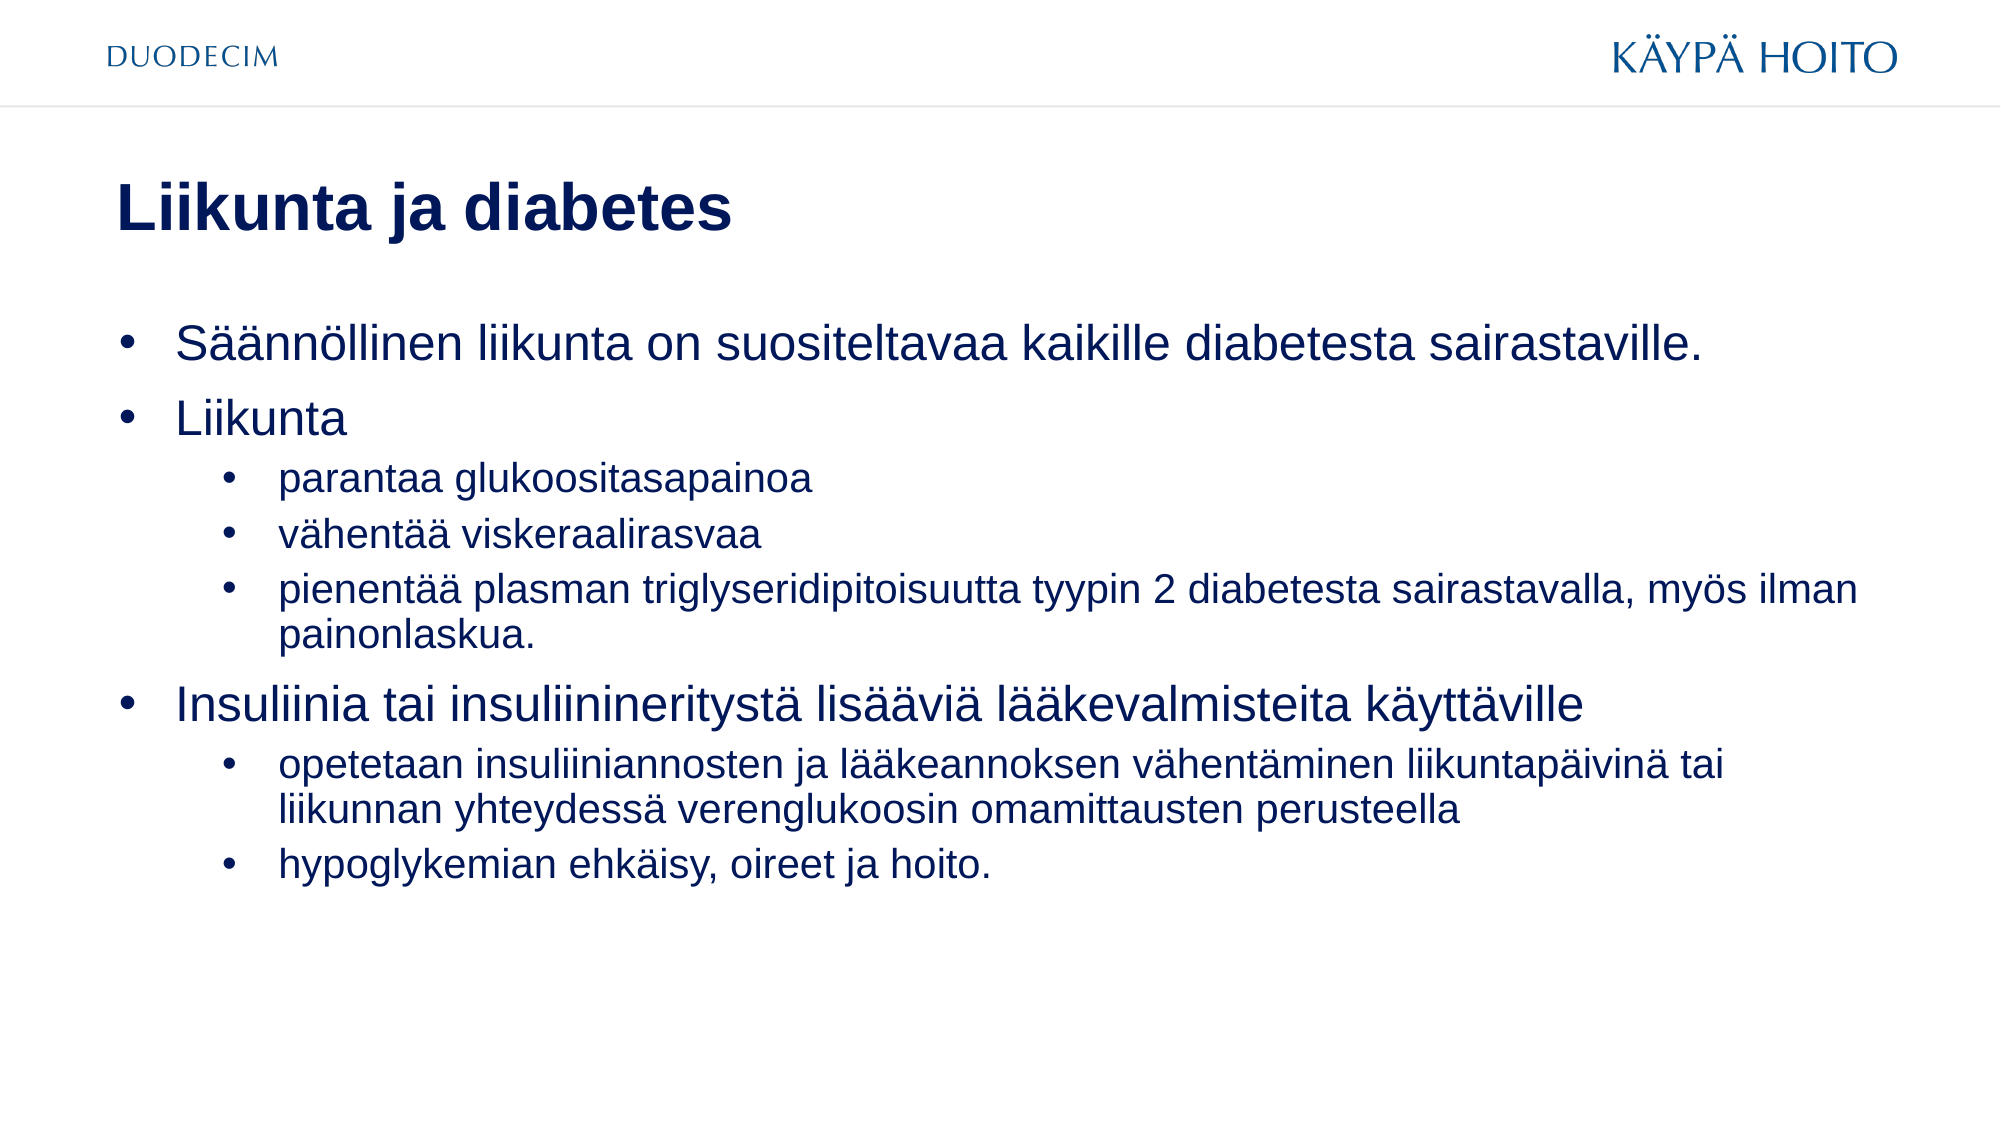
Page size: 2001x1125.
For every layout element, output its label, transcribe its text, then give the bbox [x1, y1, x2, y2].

picture [1614, 34, 1897, 73]
picture [90, 27, 295, 85]
list Säännöllinen liikunta on suositeltavaa kaikille diabetesta sairastaville. Liikunta parantaa glukoositasapainoa vähentää viskeraalirasvaa pienentää plasman triglyseridipitoisuutta tyypin 2 diabetesta sairastavalla, myös ilman painonlaskua. Insuliinia tai insuliinineritystä lisääviä lääkevalmisteita käyttäville opetetaan insuliiniannosten ja lääkeannoksen vähentäminen liikuntapäivinä tai liikunnan yhteydessä verenglukoosin omamittausten perusteella hypoglykemian ehkäisy, oireet ja hoito. [103, 309, 1896, 1000]
title Liikunta ja diabetes [101, 140, 1893, 278]
